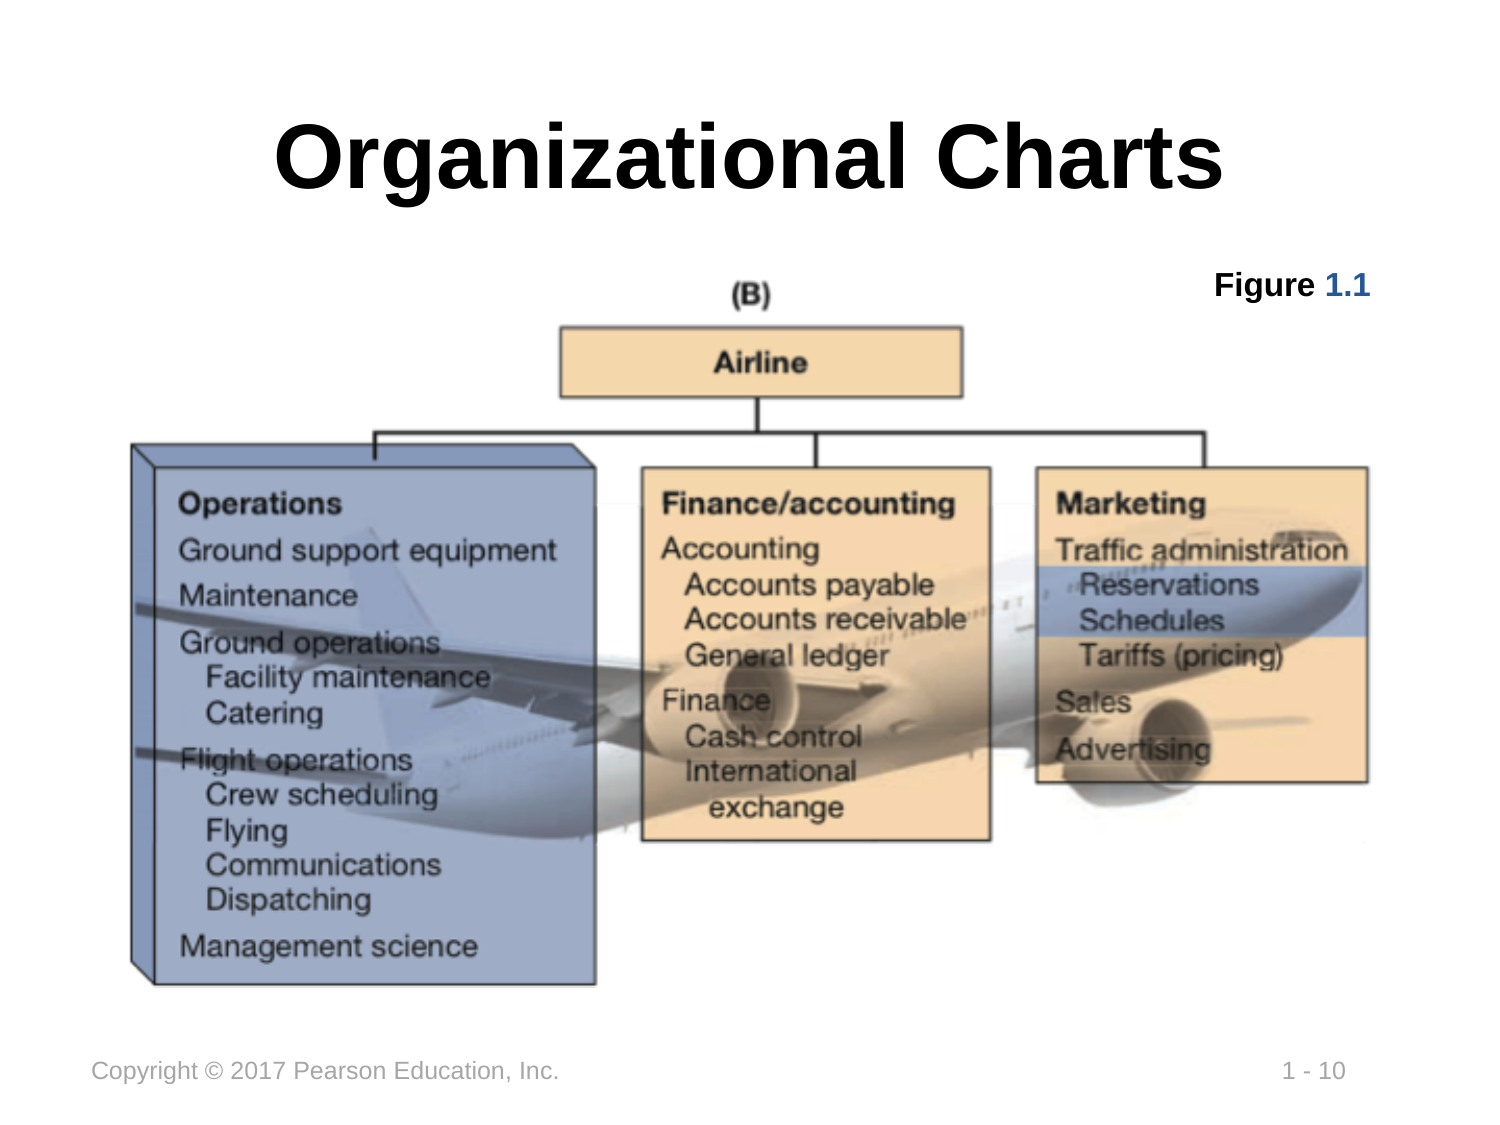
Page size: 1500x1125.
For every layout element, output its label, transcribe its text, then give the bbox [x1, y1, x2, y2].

text_box Figure 1.1 [1199, 255, 1387, 311]
title Organizational Charts [112, 93, 1388, 211]
picture [128, 279, 1374, 989]
